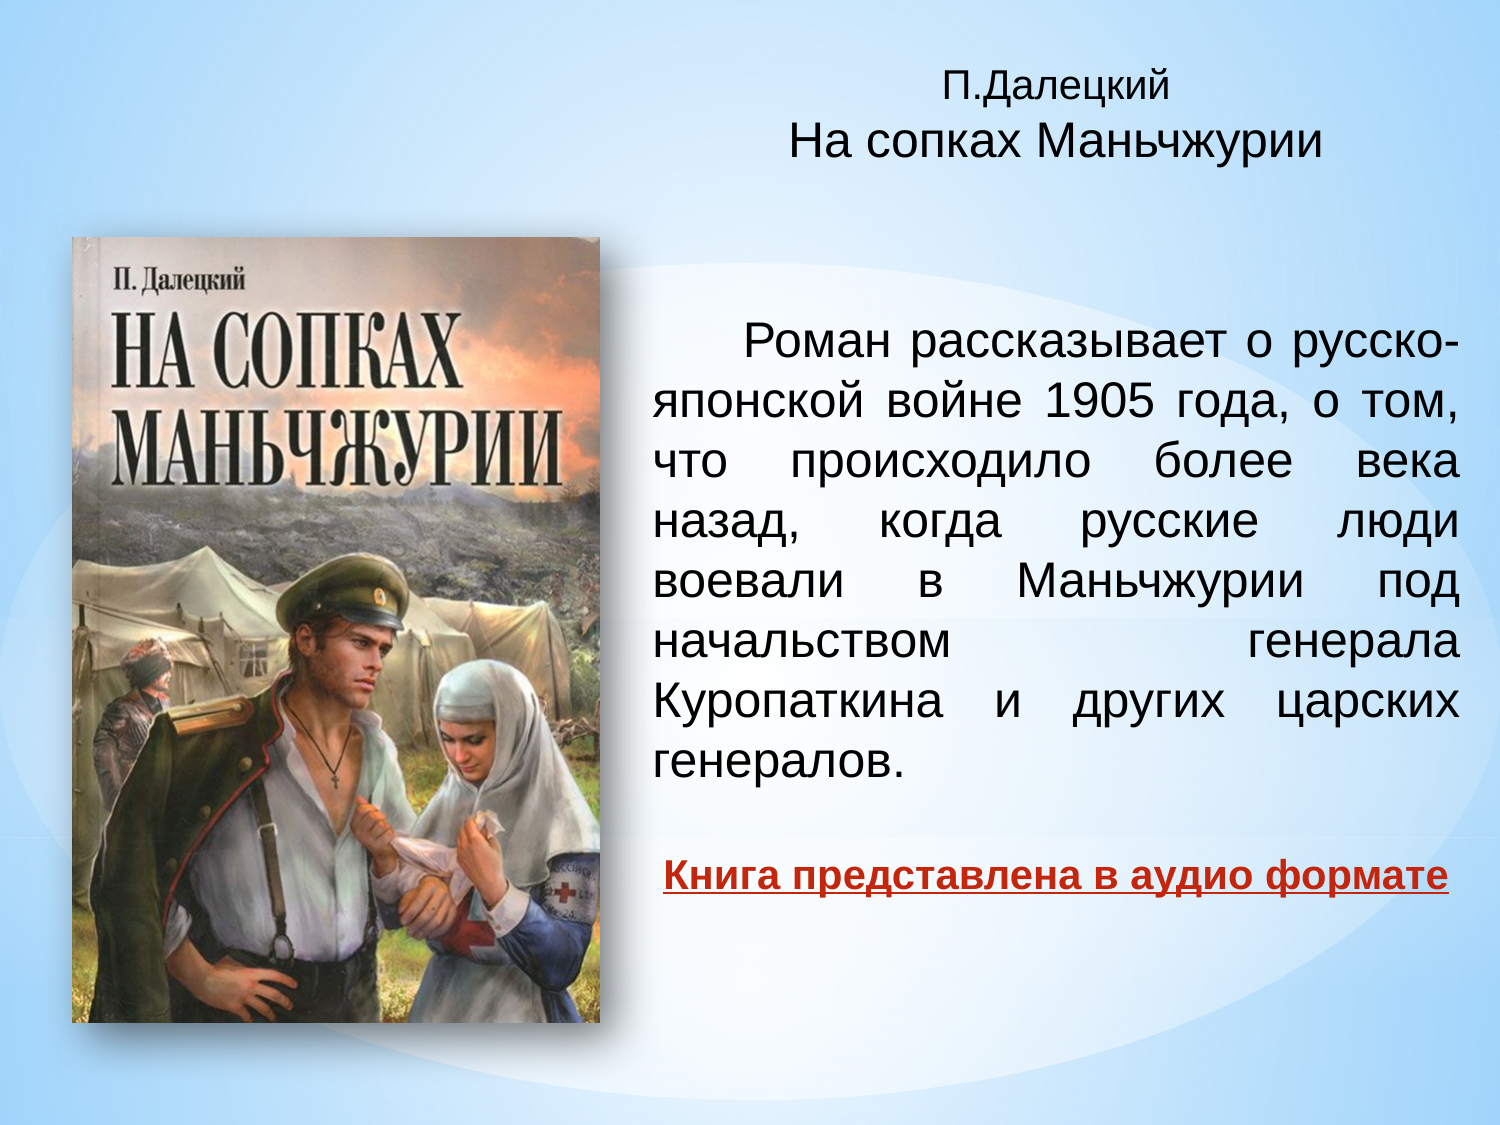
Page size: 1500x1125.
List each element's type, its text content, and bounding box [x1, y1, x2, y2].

picture [71, 237, 600, 1023]
text_box Роман рассказывает о русско-японской войне 1905 года, о том, что происходило более века назад, когда русские люди воевали в Маньчжурии под начальством генерала Куропаткина и других царских генералов. Книга представлена в аудио формате [637, 299, 1475, 905]
title П.Далецкий На сопках Маньчжурии [522, 50, 1500, 238]
